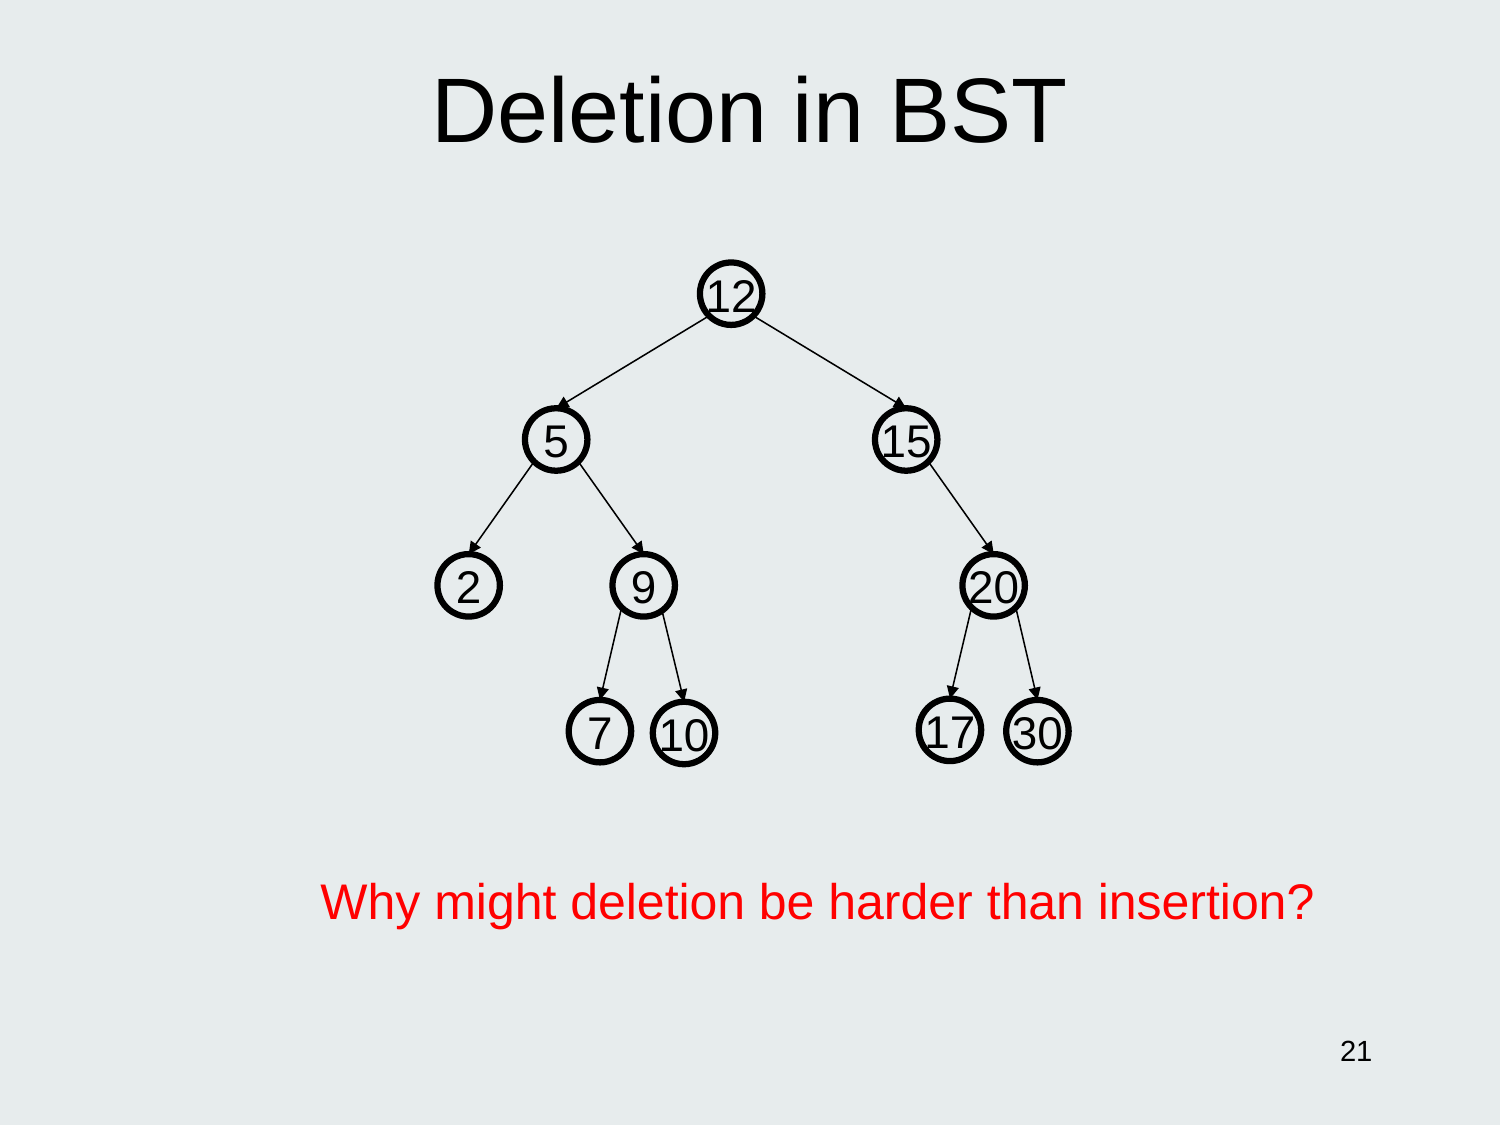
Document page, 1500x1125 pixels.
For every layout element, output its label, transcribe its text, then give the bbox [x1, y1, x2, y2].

text_box 20 [962, 554, 1025, 617]
text_box 12 [699, 262, 763, 325]
text_box 10 [652, 702, 716, 765]
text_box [949, 610, 972, 696]
text_box 2 [437, 554, 500, 617]
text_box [555, 318, 710, 406]
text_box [1015, 610, 1038, 698]
text_box 7 [568, 700, 632, 763]
text_box 15 [874, 408, 938, 471]
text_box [578, 464, 644, 552]
text_box 17 [918, 699, 982, 762]
text_box Why might deletion be harder than insertion? [305, 862, 1331, 938]
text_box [599, 610, 622, 698]
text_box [468, 464, 535, 552]
text_box 30 [1006, 700, 1069, 763]
text_box 5 [524, 408, 588, 471]
title Deletion in BST [112, 12, 1388, 200]
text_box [928, 464, 994, 552]
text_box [662, 612, 685, 699]
text_box 9 [612, 554, 675, 617]
slide_number 21 [1074, 1025, 1388, 1100]
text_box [753, 318, 907, 406]
